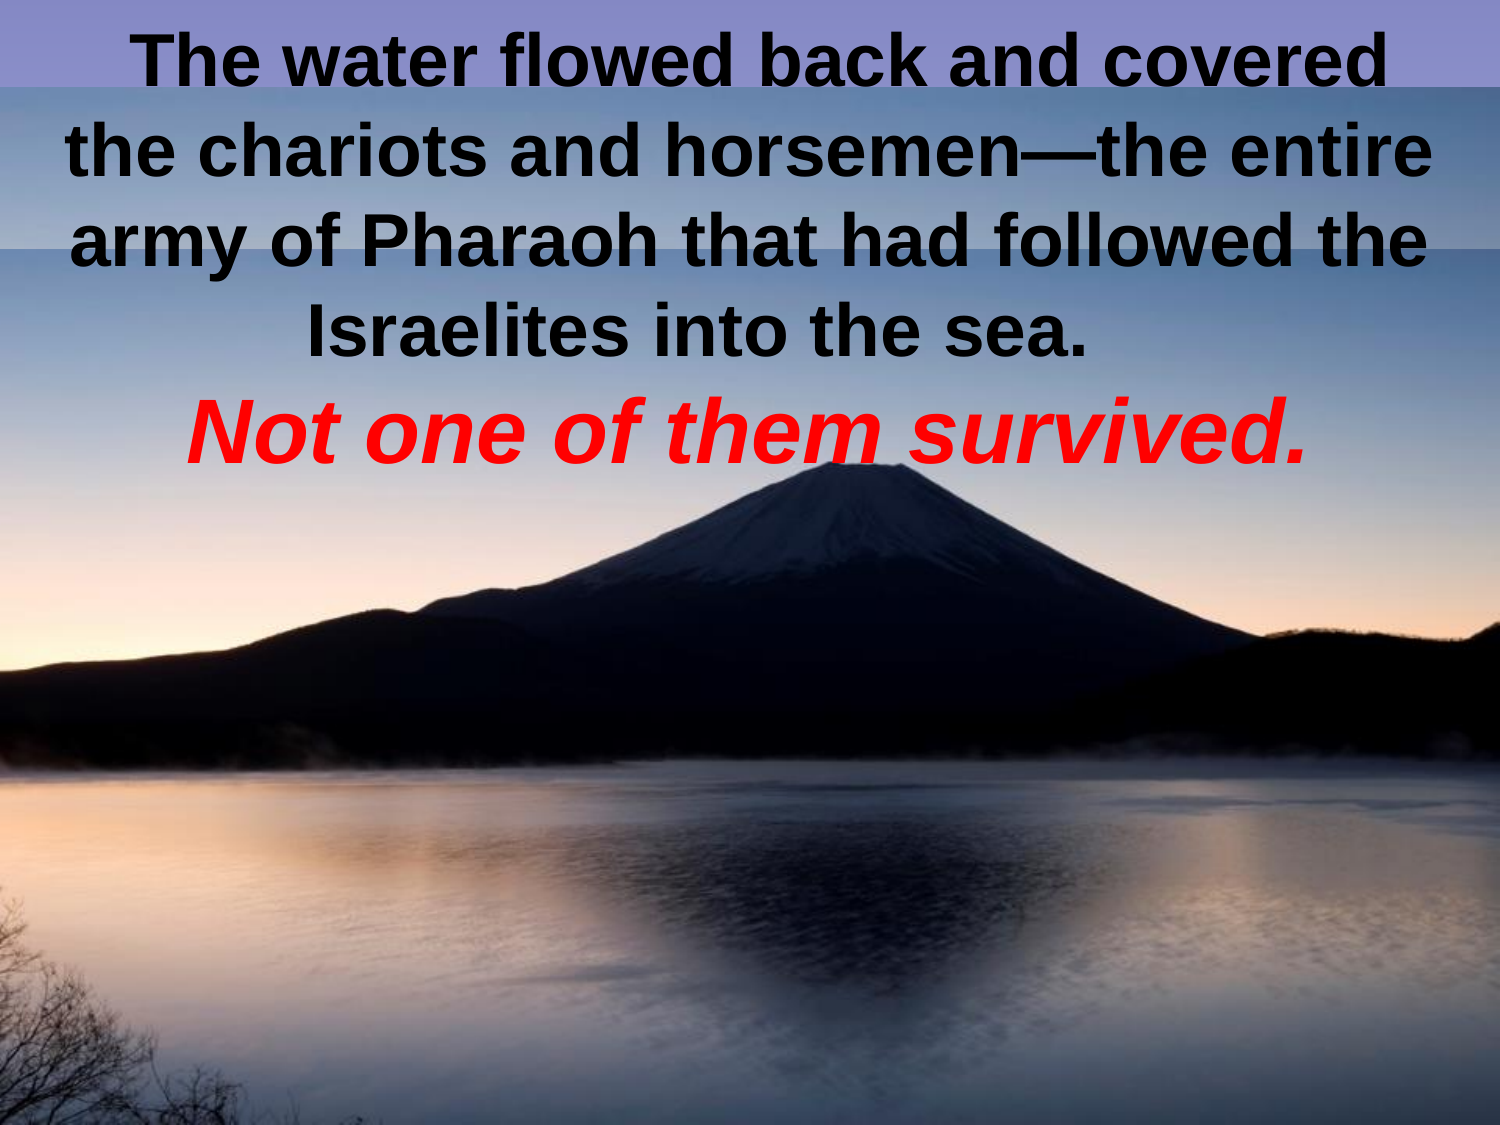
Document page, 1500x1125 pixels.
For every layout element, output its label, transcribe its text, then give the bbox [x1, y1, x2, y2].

picture [0, 87, 1500, 1125]
list The water flowed back and covered the chariots and horsemen—the entire army of Pharaoh that had followed the Israelites into the sea. Not one of them survived. [37, 3, 1463, 87]
